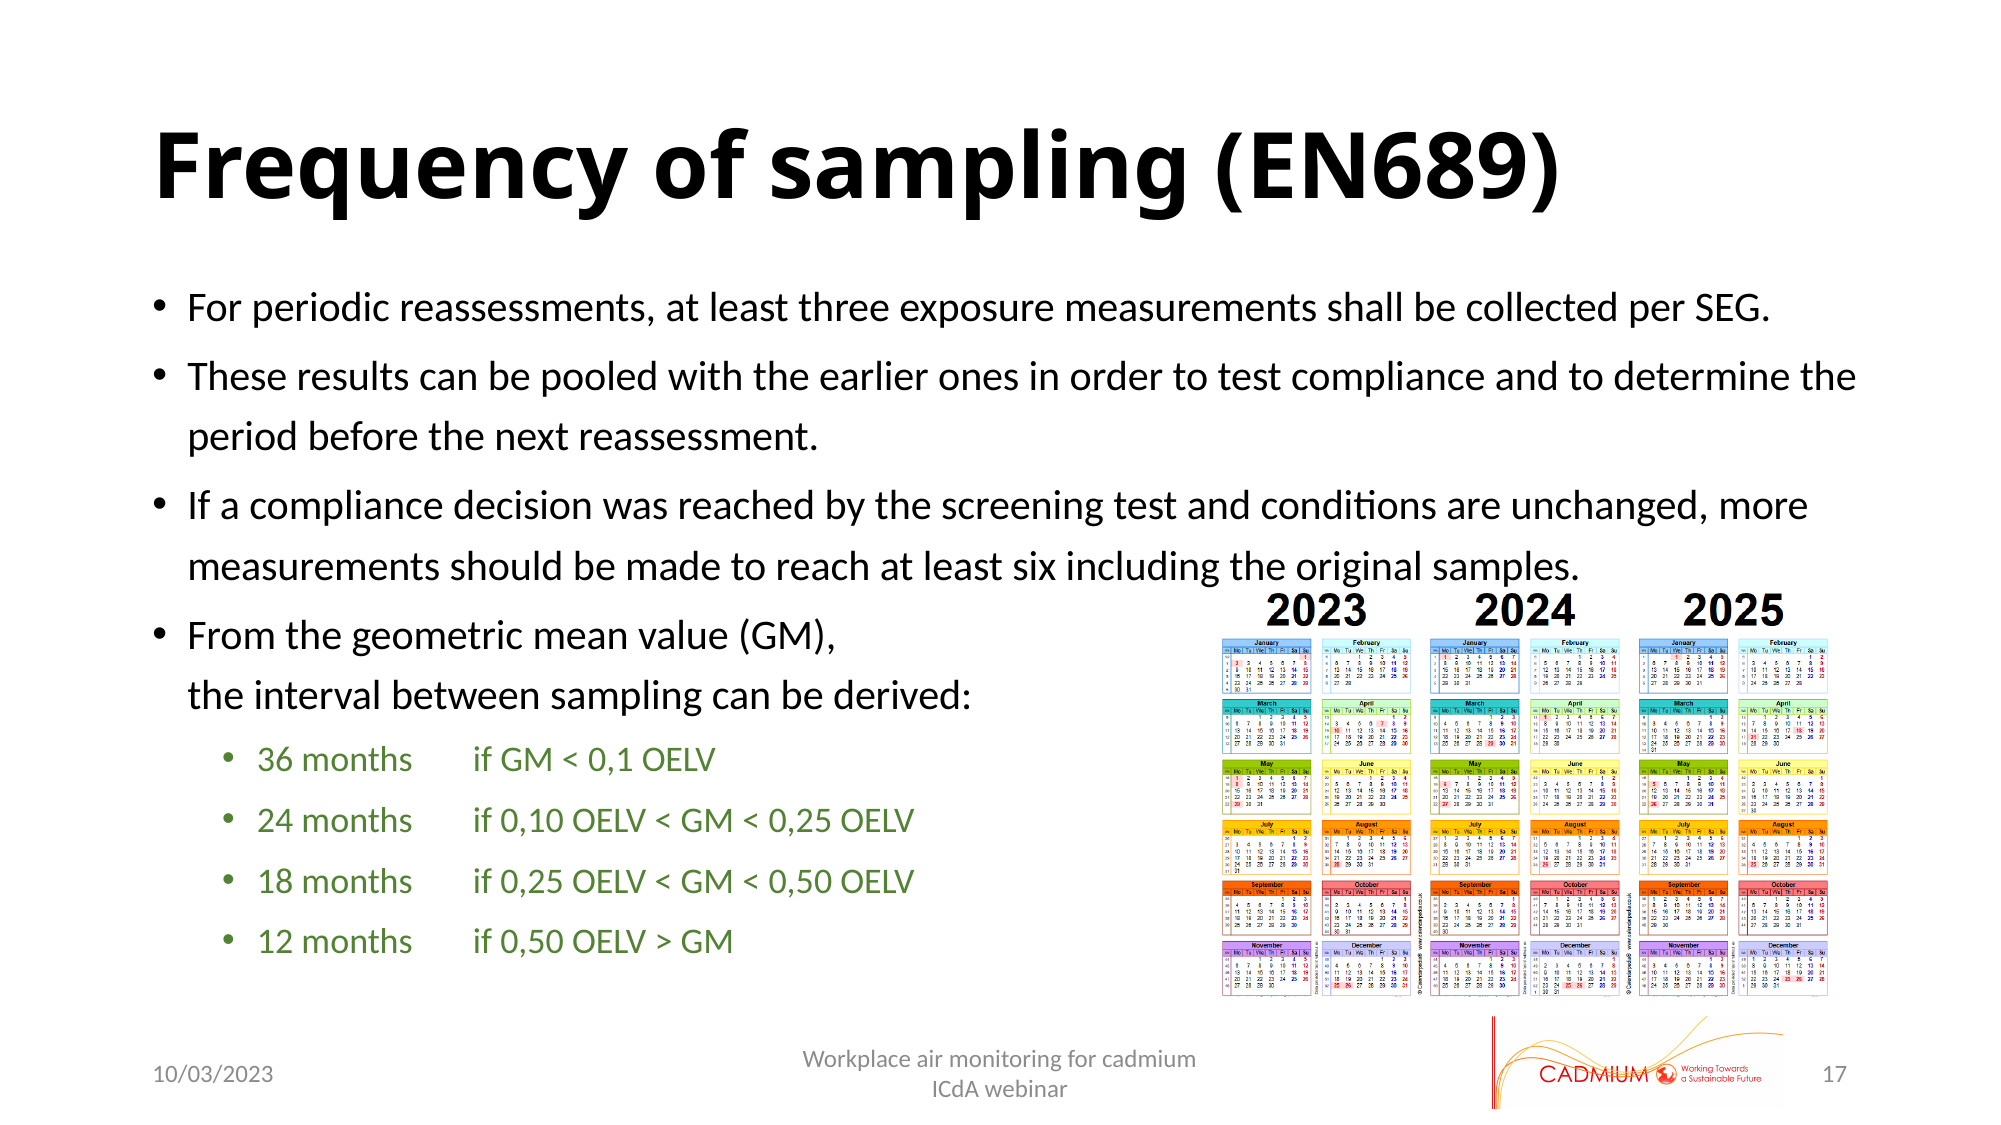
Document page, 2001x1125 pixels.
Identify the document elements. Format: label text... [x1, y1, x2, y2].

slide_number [137, 1042, 588, 1103]
title Frequency of sampling (EN689) [137, 59, 1863, 261]
list For periodic reassessments, at least three exposure measurements shall be collected per SEG. These results can be pooled with the earlier ones in order to test compliance and to determine the period before the next reassessment. If a compliance decision was reached by the screening test and conditions are unchanged, more measurements should be made to reach at least six including the original samples. From the geometric mean value (GM), the interval between sampling can be derived: 36 months if GM < 0,1 OELV 24 months if 0,10 OELV < GM < 0,25 OELV 18 months if 0,25 OELV < GM < 0,50 OELV 12 months if 0,50 OELV > GM [137, 261, 1960, 976]
picture [1492, 1016, 1783, 1042]
picture [1221, 588, 1829, 997]
footer Workplace air monitoring for cadmium ICdA webinar [662, 1042, 1338, 1103]
picture [1492, 1103, 1783, 1109]
slide_number 17 [1412, 1042, 1863, 1103]
